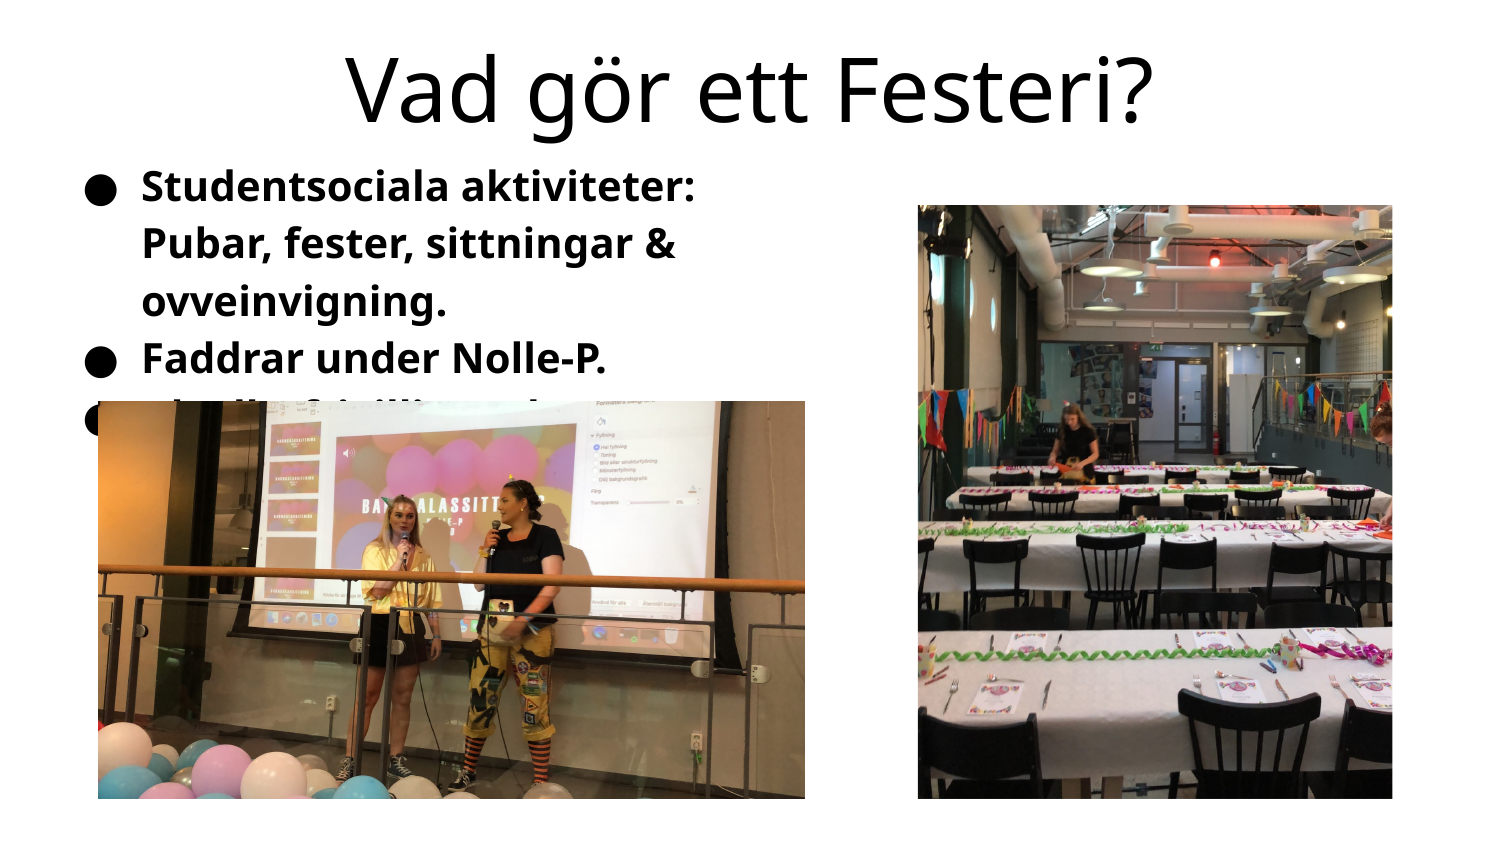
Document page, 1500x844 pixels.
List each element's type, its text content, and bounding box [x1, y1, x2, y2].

title Vad gör ett Festeri? [51, 18, 1449, 167]
picture [917, 205, 1393, 799]
picture [98, 401, 805, 799]
list Studentsociala aktiviteter: Pubar, fester, sittningar & ovveinvigning. Faddrar under Nolle-P. Ideellt (frivilligt)arbete - eget engagemang. [51, 137, 717, 381]
